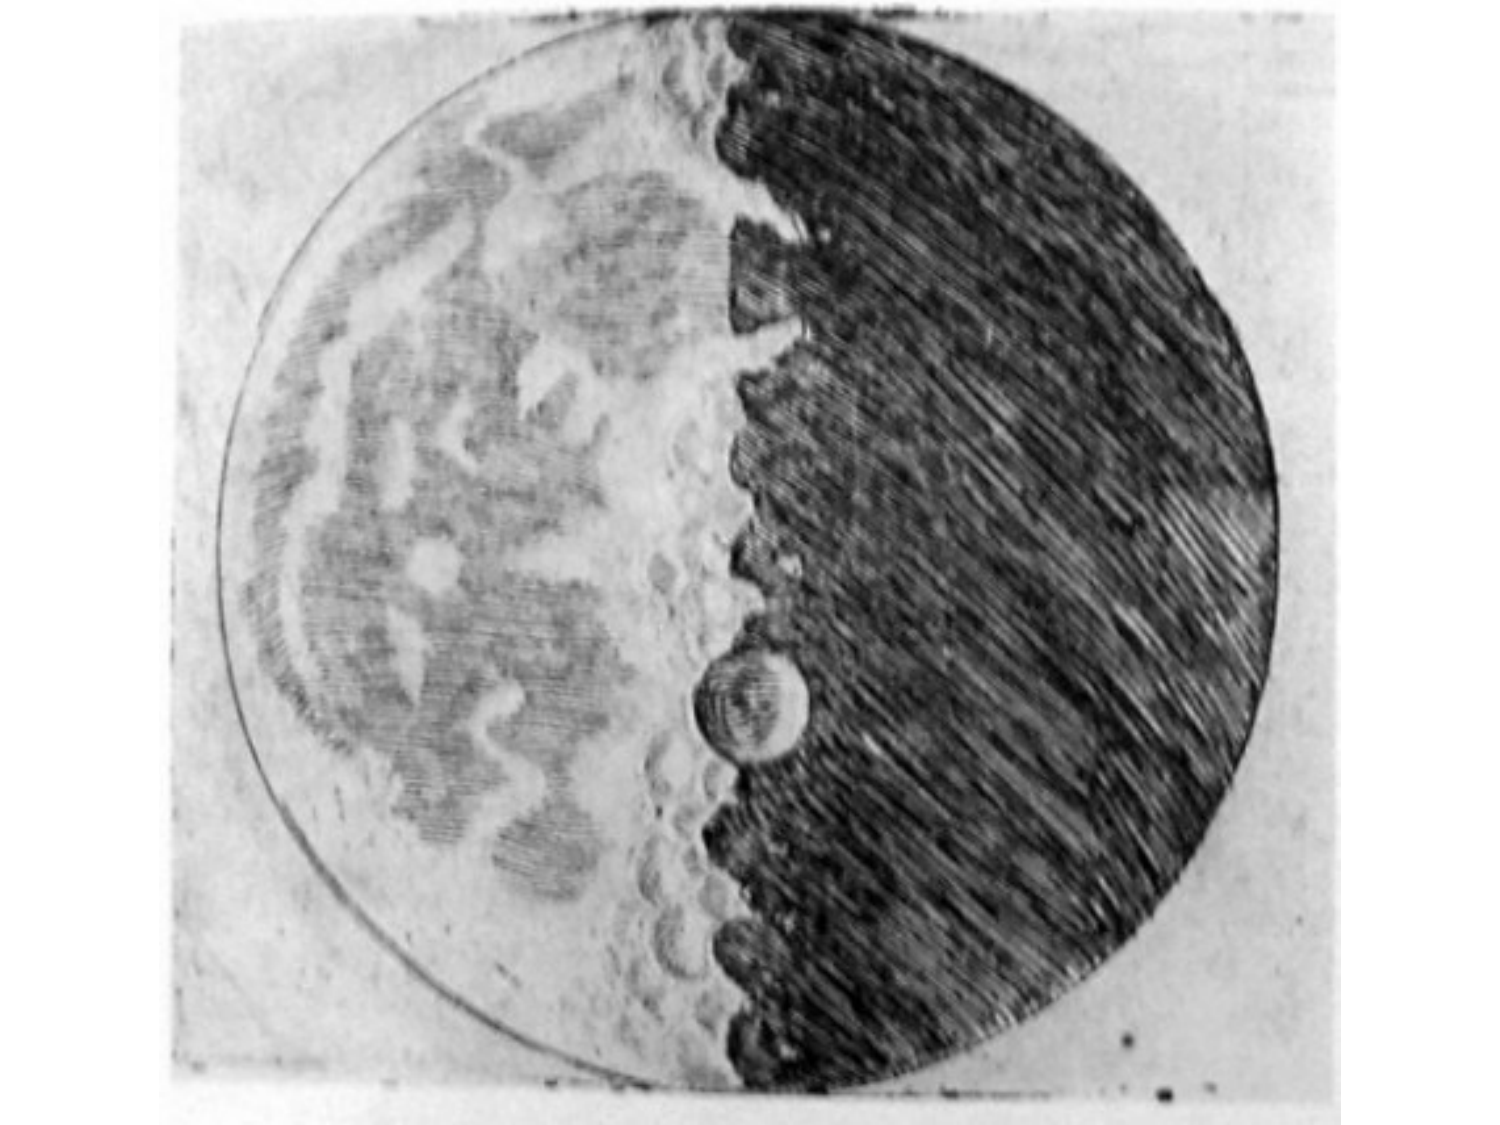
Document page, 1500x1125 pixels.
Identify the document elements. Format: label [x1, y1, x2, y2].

picture [159, 0, 1341, 1125]
